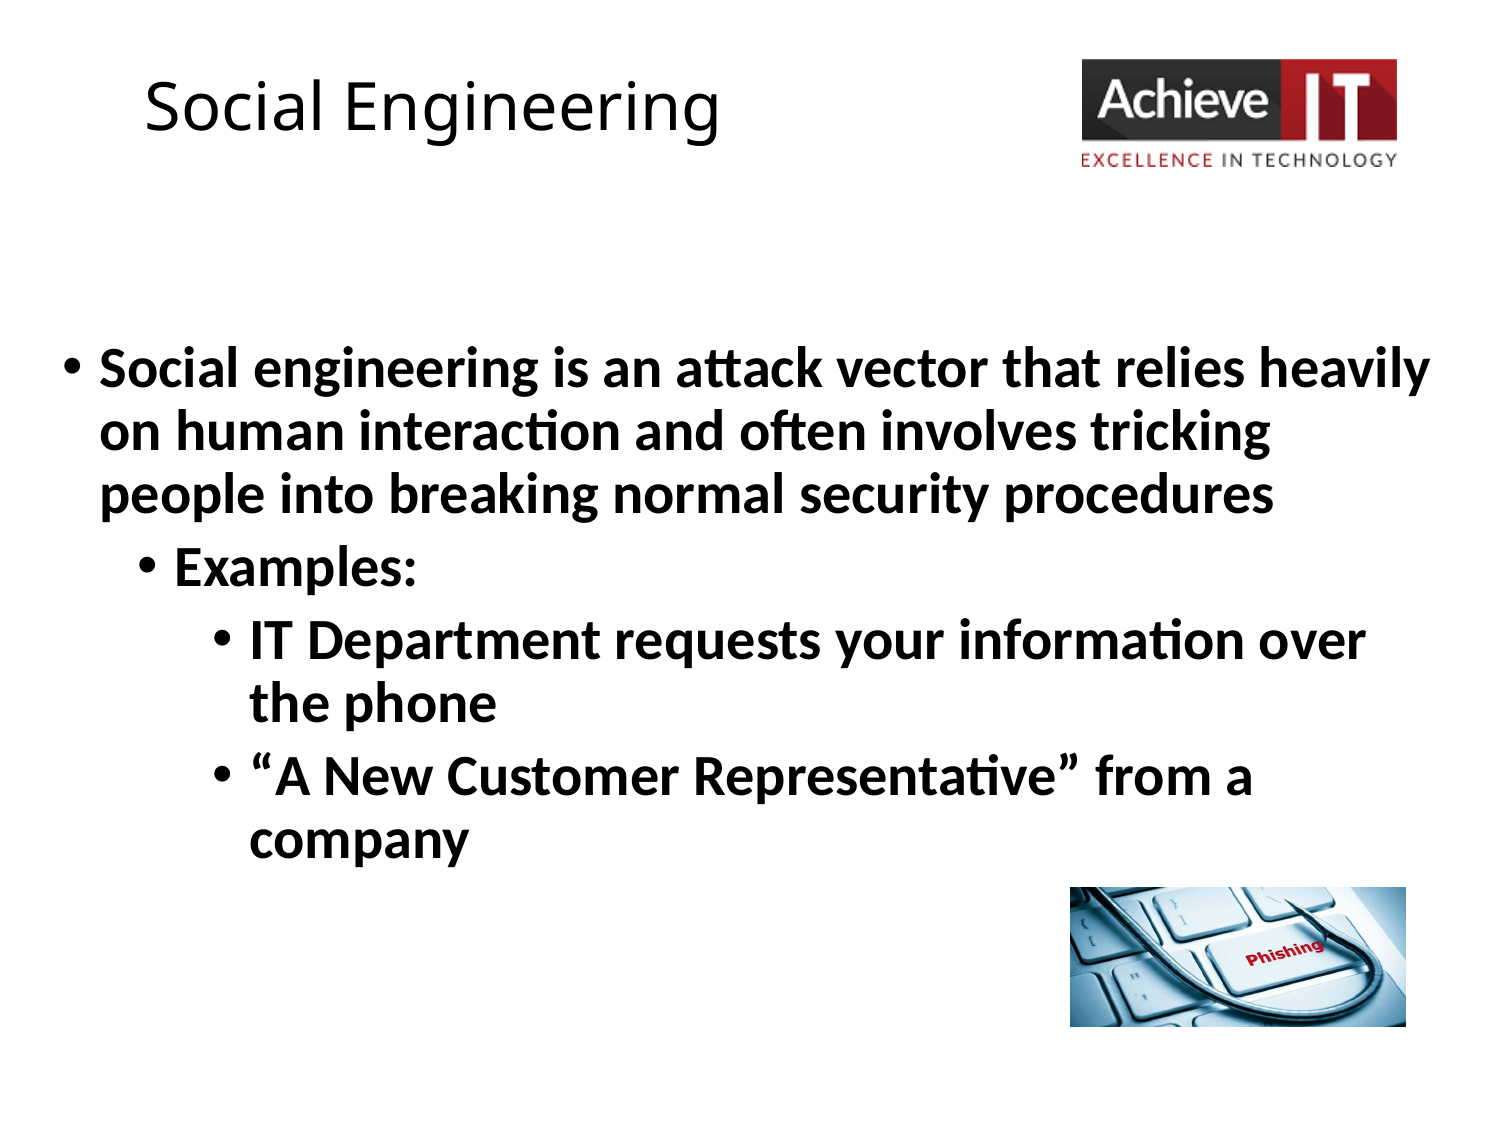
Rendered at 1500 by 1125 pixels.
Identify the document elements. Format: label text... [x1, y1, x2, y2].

picture [1070, 887, 1406, 1027]
text_box Social Engineering [130, 56, 739, 151]
picture [1082, 59, 1397, 167]
list Social engineering is an attack vector that relies heavily on human interaction and often involves tricking people into breaking normal security procedures Examples: IT Department requests your information over the phone “A New Customer Representative” from a company [47, 329, 1453, 1027]
